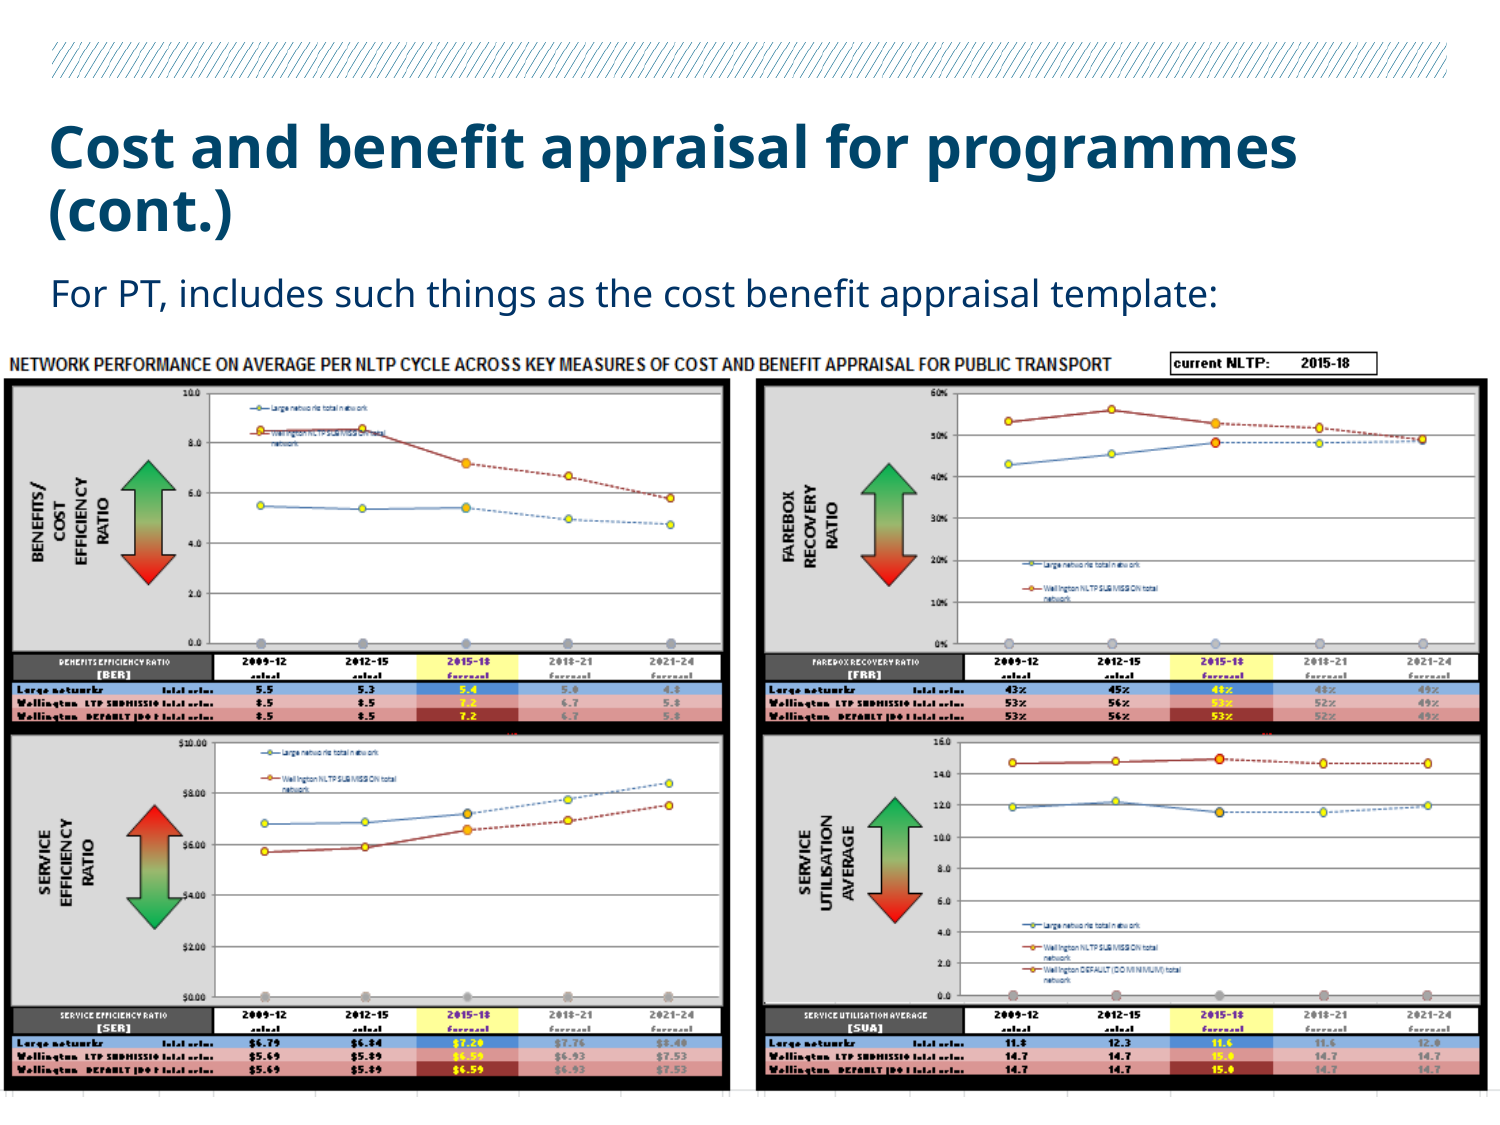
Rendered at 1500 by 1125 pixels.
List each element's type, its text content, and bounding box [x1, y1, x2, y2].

title Cost and benefit appraisal for programmes (cont.) [33, 101, 1450, 252]
picture [0, 346, 1500, 1097]
list For PT, includes such things as the cost benefit appraisal template: [34, 267, 1450, 346]
picture [50, 42, 1447, 78]
